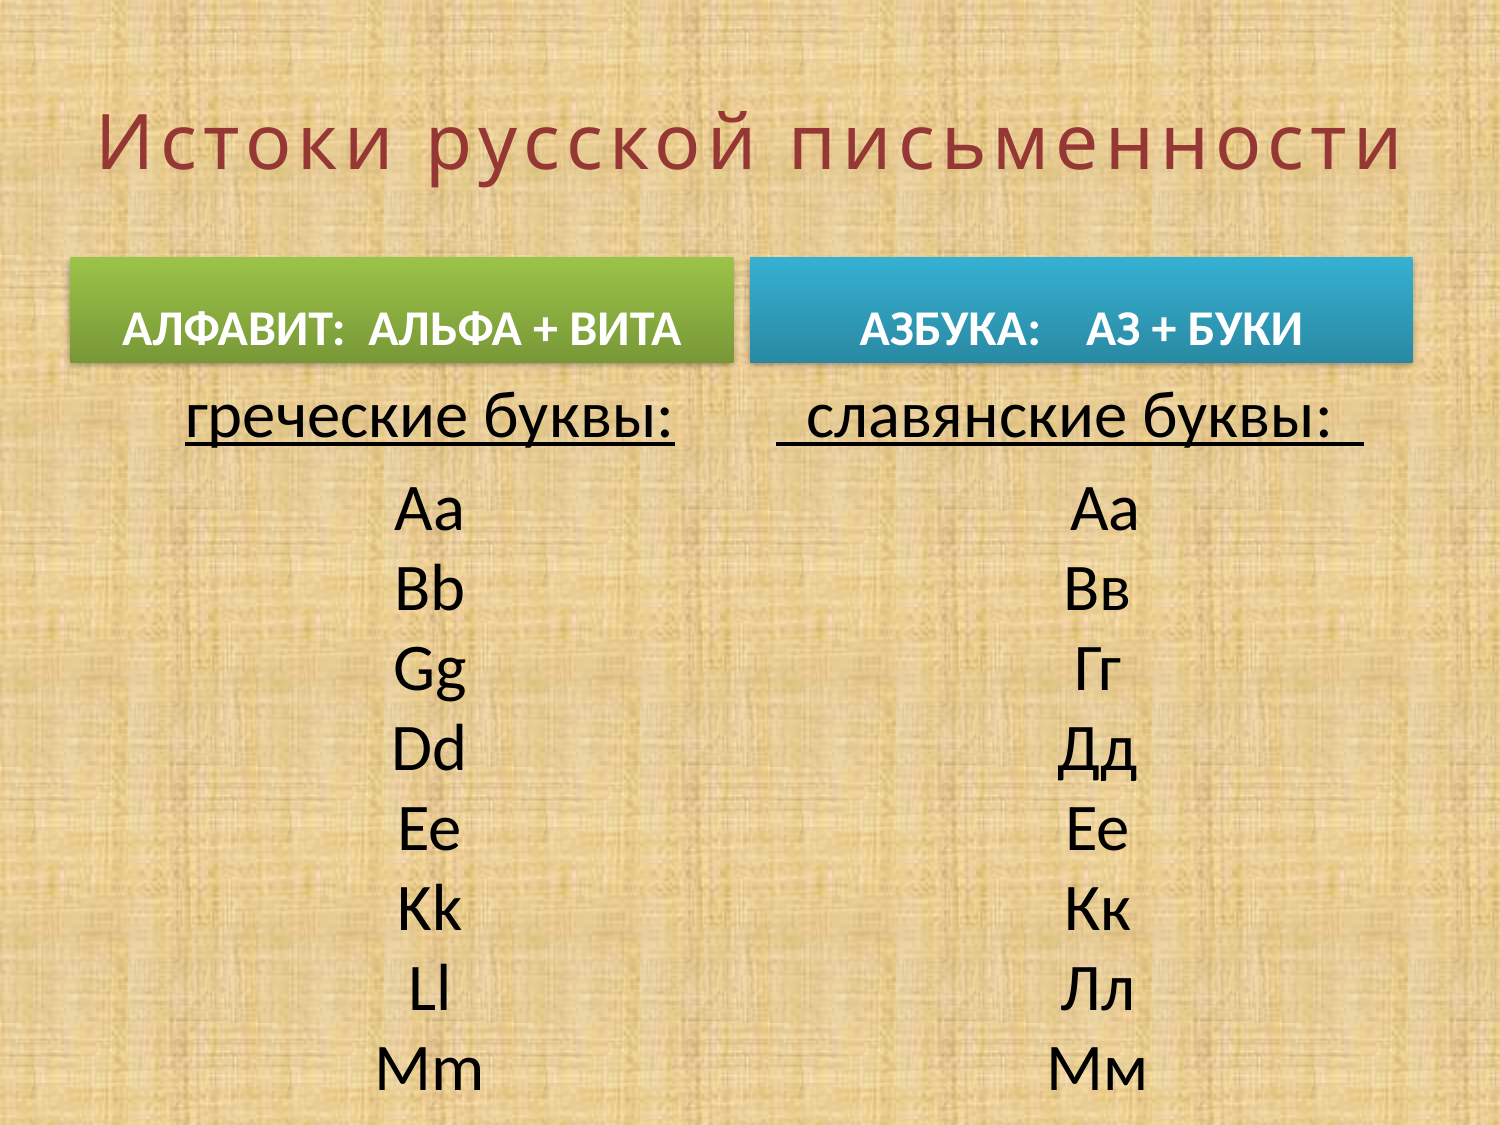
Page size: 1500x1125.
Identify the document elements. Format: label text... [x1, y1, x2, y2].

list греческие буквы: Aa Bb Gg Dd Ee Kk Ll Mm [70, 370, 734, 1012]
title Истоки русской письменности [74, 44, 1426, 233]
list АЗБУКА: АЗ + БУКИ [749, 257, 1413, 363]
picture [0, 0, 1500, 1125]
list АЛФАВИТ: АЛЬФА + ВИТА [70, 257, 734, 363]
list славянские буквы: Аа Вв Гг Дд Ее Кк Лл Мм [738, 363, 1402, 1012]
